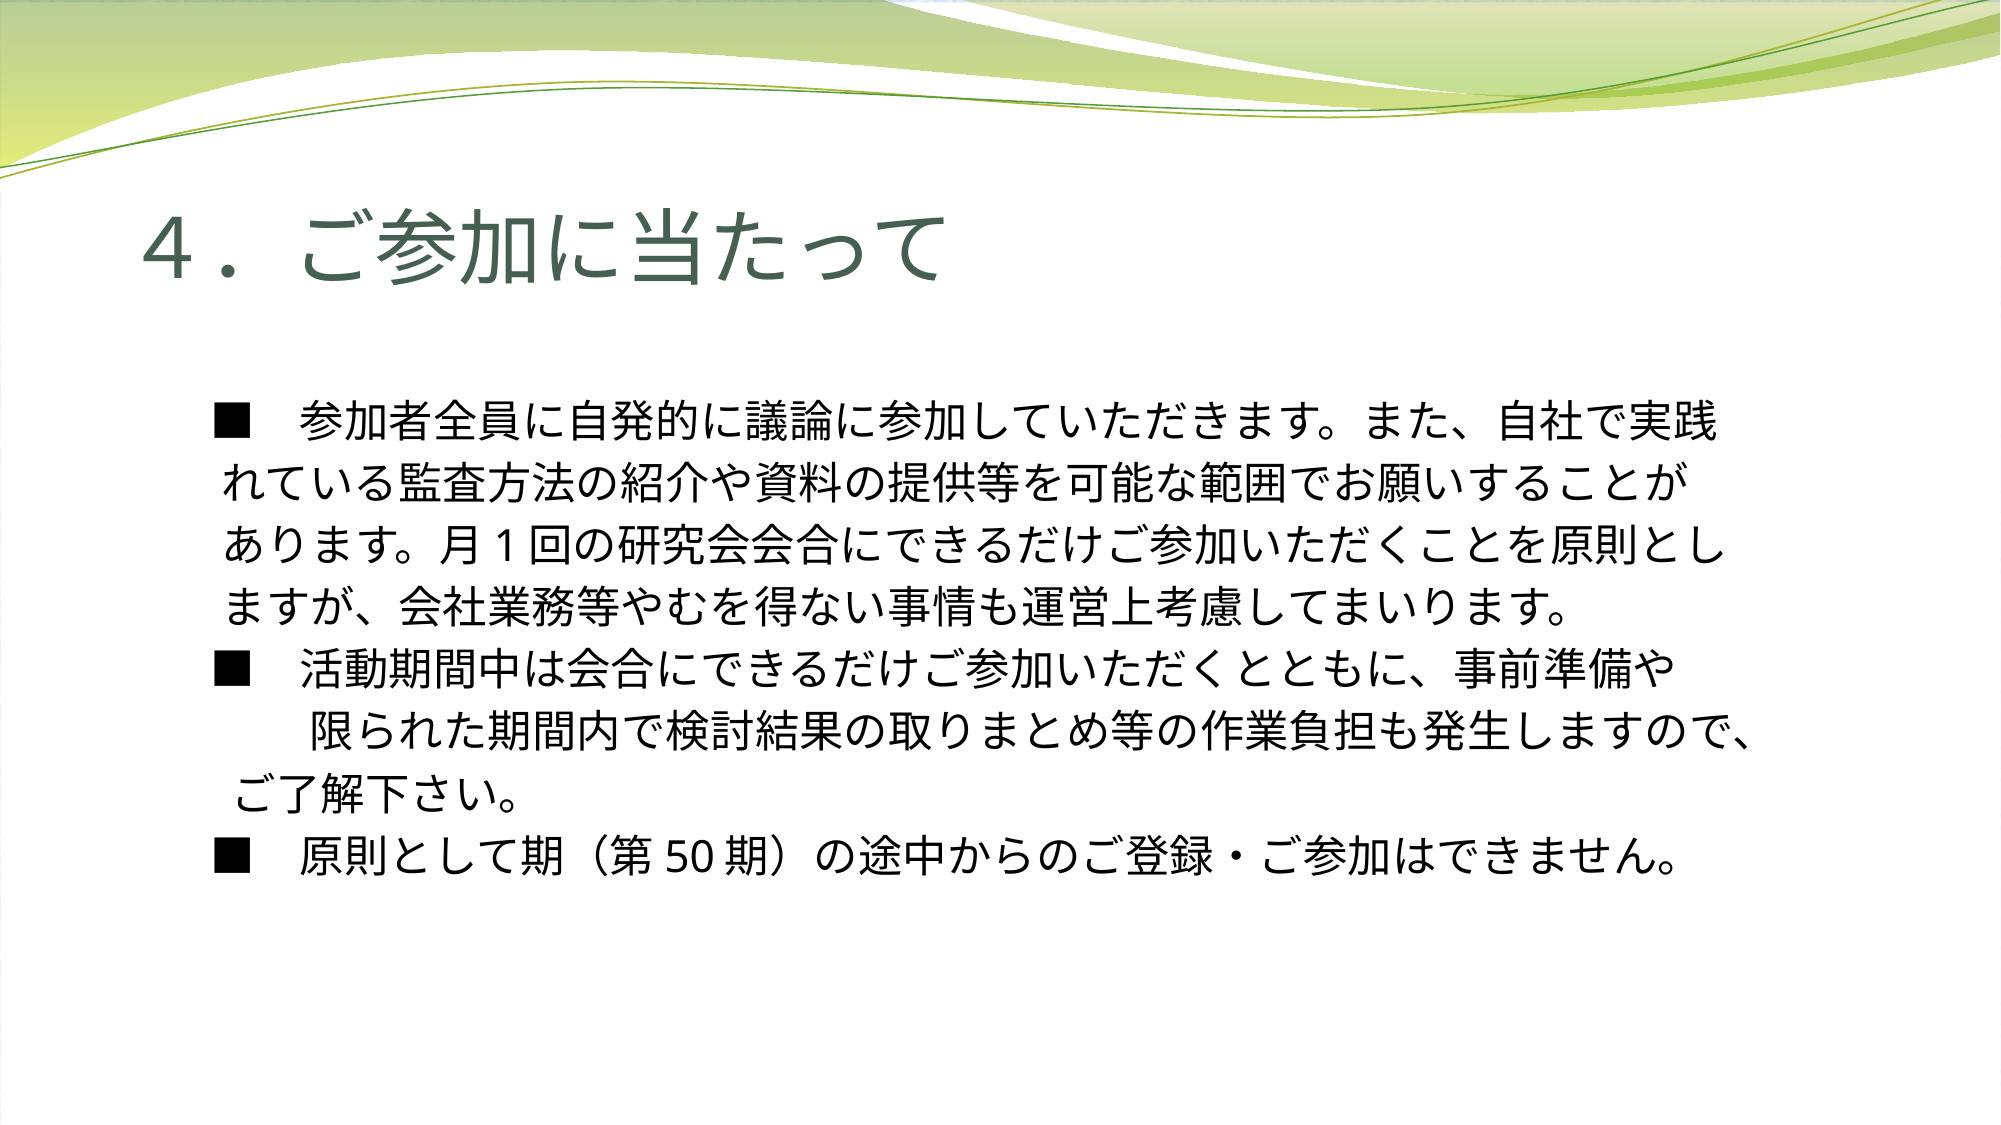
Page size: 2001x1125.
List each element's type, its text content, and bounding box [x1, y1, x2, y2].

list ■ 参加者全員に自発的に議論に参加していただきます。また、自社で実践 れている監査方法の紹介や資料の提供等を可能な範囲でお願いすることが あります。月1回の研究会会合にできるだけご参加いただくことを原則とし ますが、会社業務等やむを得ない事情も運営上考慮してまいります。 ■ 活動期間中は会合にできるだけご参加いただくとともに、事前準備や 限られた期間内で検討結果の取りまとめ等の作業負担も発生しますので、 ご了解下さい。 ■ 原則として期（第50期）の途中からのご登録・ご参加はできません。 [107, 385, 1863, 1041]
title ４．ご参加に当たって [125, 137, 1926, 295]
